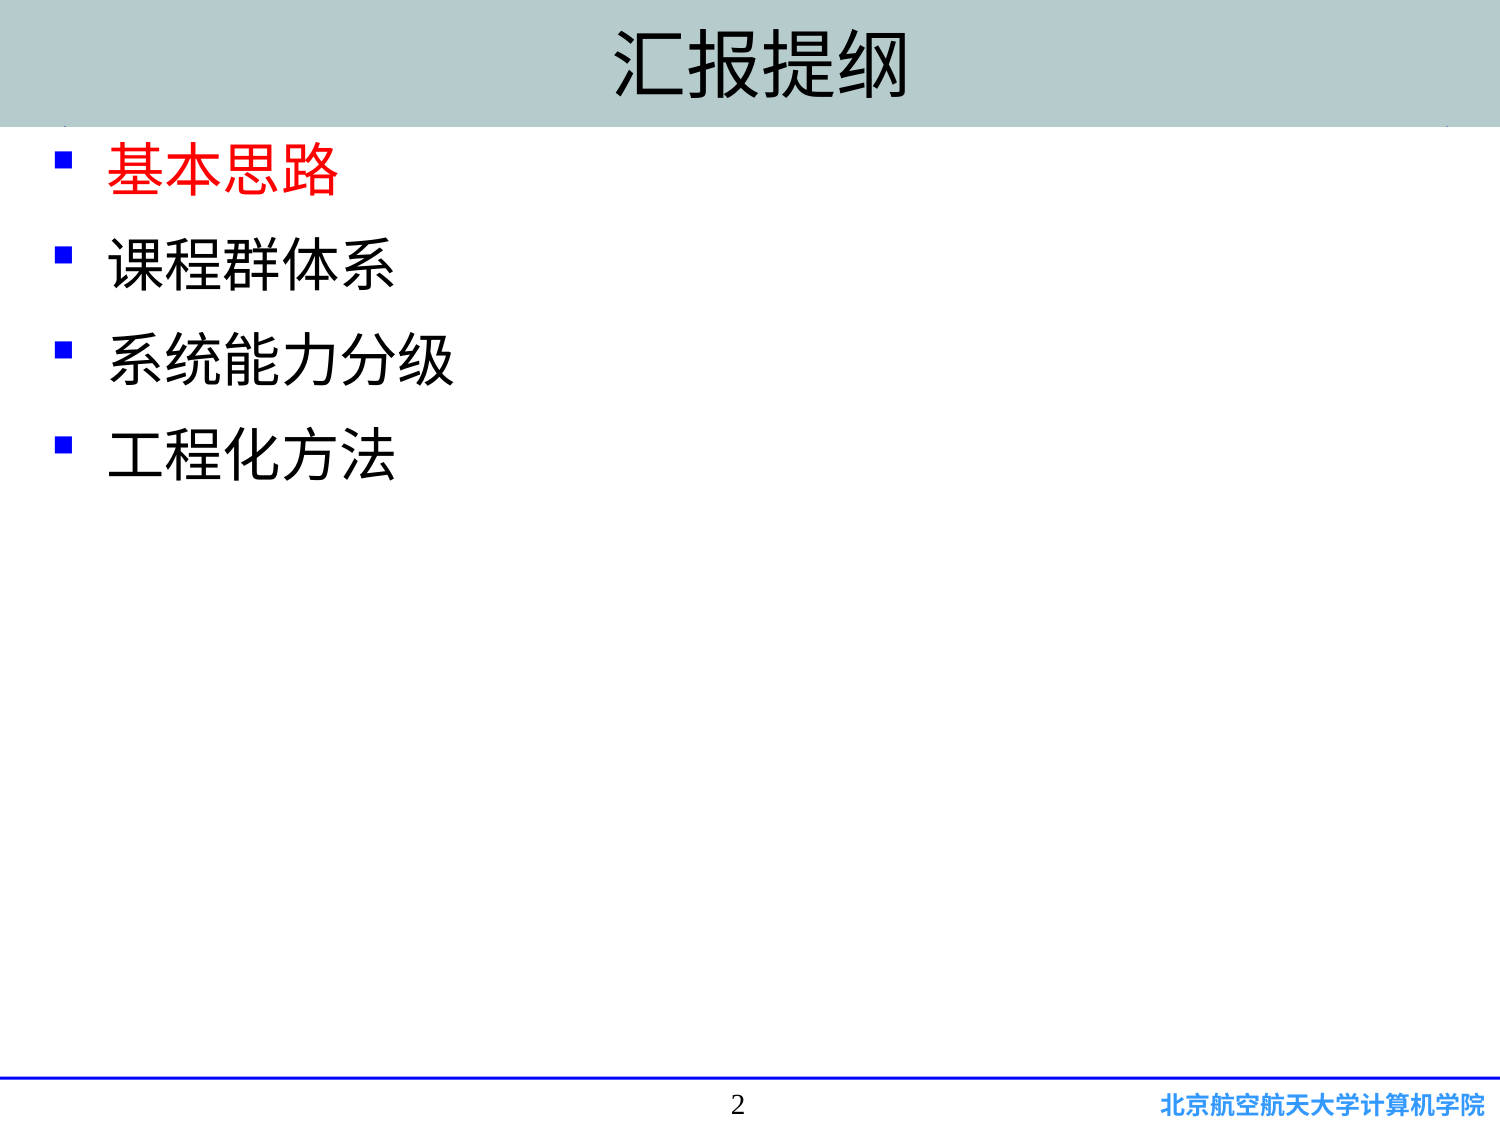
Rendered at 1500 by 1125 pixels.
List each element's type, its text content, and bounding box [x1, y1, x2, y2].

title 汇报提纲 [34, 6, 1489, 118]
slide_number 2 [560, 1077, 916, 1121]
list 基本思路 课程群体系 系统能力分级 工程化方法 [34, 125, 1466, 1059]
picture [0, 0, 1500, 127]
